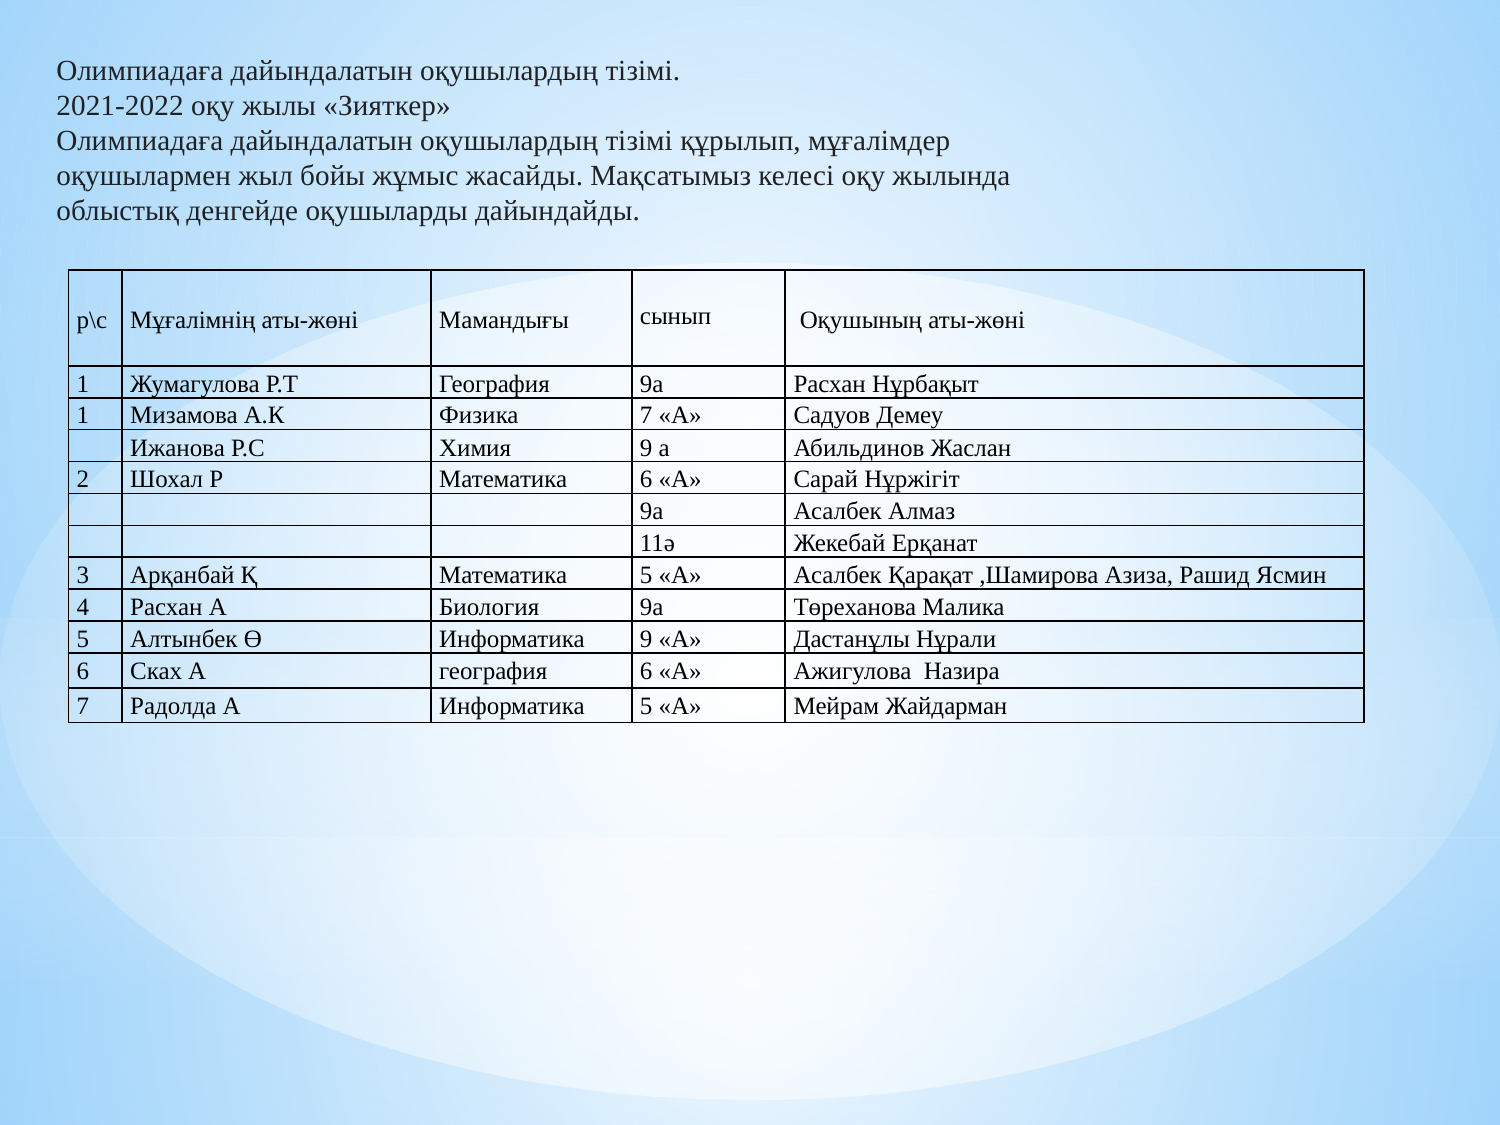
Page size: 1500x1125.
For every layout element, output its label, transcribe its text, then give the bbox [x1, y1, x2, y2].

table_cell 6 «А» [633, 462, 784, 493]
table_cell Шохал Р [123, 462, 430, 493]
table_cell Мизамова А.К [123, 399, 430, 429]
table_cell Дастанұлы Нұрали [786, 622, 1363, 652]
table_cell 9а [633, 367, 784, 397]
table_header Мұғалімнің аты-жөні [123, 271, 430, 365]
table_cell 6 [69, 654, 121, 687]
table_cell [123, 526, 430, 556]
table_cell география [432, 654, 631, 687]
table_cell 9 «А» [633, 622, 784, 652]
table_header сынып [633, 271, 784, 365]
table_cell Информатика [432, 622, 631, 652]
table_header Оқушының аты-жөні [786, 271, 1363, 365]
table_cell Жекебай Ерқанат [786, 526, 1363, 556]
table_cell 1 [69, 367, 121, 397]
table_cell Алтынбек Ө [123, 622, 430, 652]
table_cell [69, 526, 121, 556]
table_cell Математика [432, 462, 631, 493]
table_cell 9а [633, 590, 784, 620]
table_cell [69, 494, 121, 525]
table_header р\с [69, 271, 121, 365]
table_cell Физика [432, 399, 631, 429]
table_cell 7 «А» [633, 399, 784, 429]
table_cell Математика [432, 558, 631, 588]
table_cell Төреханова Малика [786, 590, 1363, 620]
table_cell Арқанбай Қ [123, 558, 430, 588]
table_cell 6 «А» [633, 654, 784, 687]
table_cell [123, 494, 430, 525]
table_cell Сарай Нұржігіт [786, 462, 1363, 493]
table_header Мамандығы [432, 271, 631, 365]
table_cell Абильдинов Жаслан [786, 430, 1363, 461]
table_cell [69, 430, 121, 461]
table_cell [432, 526, 631, 556]
table_cell 7 [69, 689, 121, 722]
table_cell География [432, 367, 631, 397]
table_cell 11ә [633, 526, 784, 556]
table_cell Радолда А [123, 689, 430, 722]
table_cell 3 [69, 558, 121, 588]
table_cell Биология [432, 590, 631, 620]
table_cell [432, 494, 631, 525]
table_cell 1 [69, 399, 121, 429]
table_cell 5 «А» [633, 689, 784, 722]
table_cell Расхан Нұрбақыт [786, 367, 1363, 397]
table_cell 9а [633, 494, 784, 525]
table_cell Информатика [432, 689, 631, 722]
table_cell 5 «А» [633, 558, 784, 588]
table_cell Жумагулова Р.Т [123, 367, 430, 397]
table_cell Садуов Демеу [786, 399, 1363, 429]
table_cell 4 [69, 590, 121, 620]
table_cell 2 [69, 462, 121, 493]
table_cell Мейрам Жайдарман [786, 689, 1363, 722]
table_cell 5 [69, 622, 121, 652]
table_cell Асалбек Алмаз [786, 494, 1363, 525]
table_cell Асалбек Қарақат ,Шамирова Азиза, Рашид Ясмин [786, 558, 1363, 588]
table_cell Химия [432, 430, 631, 461]
table_cell 9 а [633, 430, 784, 461]
table_cell Ижанова Р.С [123, 430, 430, 461]
table_cell Расхан А [123, 590, 430, 620]
table_cell Ажигулова Назира [786, 654, 1363, 687]
text_box Олимпиадаға дайындалатын оқушылардың тізімі. 2021-2022 оқу жылы «Зияткер» Олимпиадаға дайындалатын оқушылардың тізімі құрылып, мұғалімдер оқушылармен жыл бойы жұмыс жасайды. Мақсатымыз келесі оқу жылында облыстық денгейде оқушыларды дайындайды. [41, 43, 1146, 269]
table_cell Сках А [123, 654, 430, 687]
